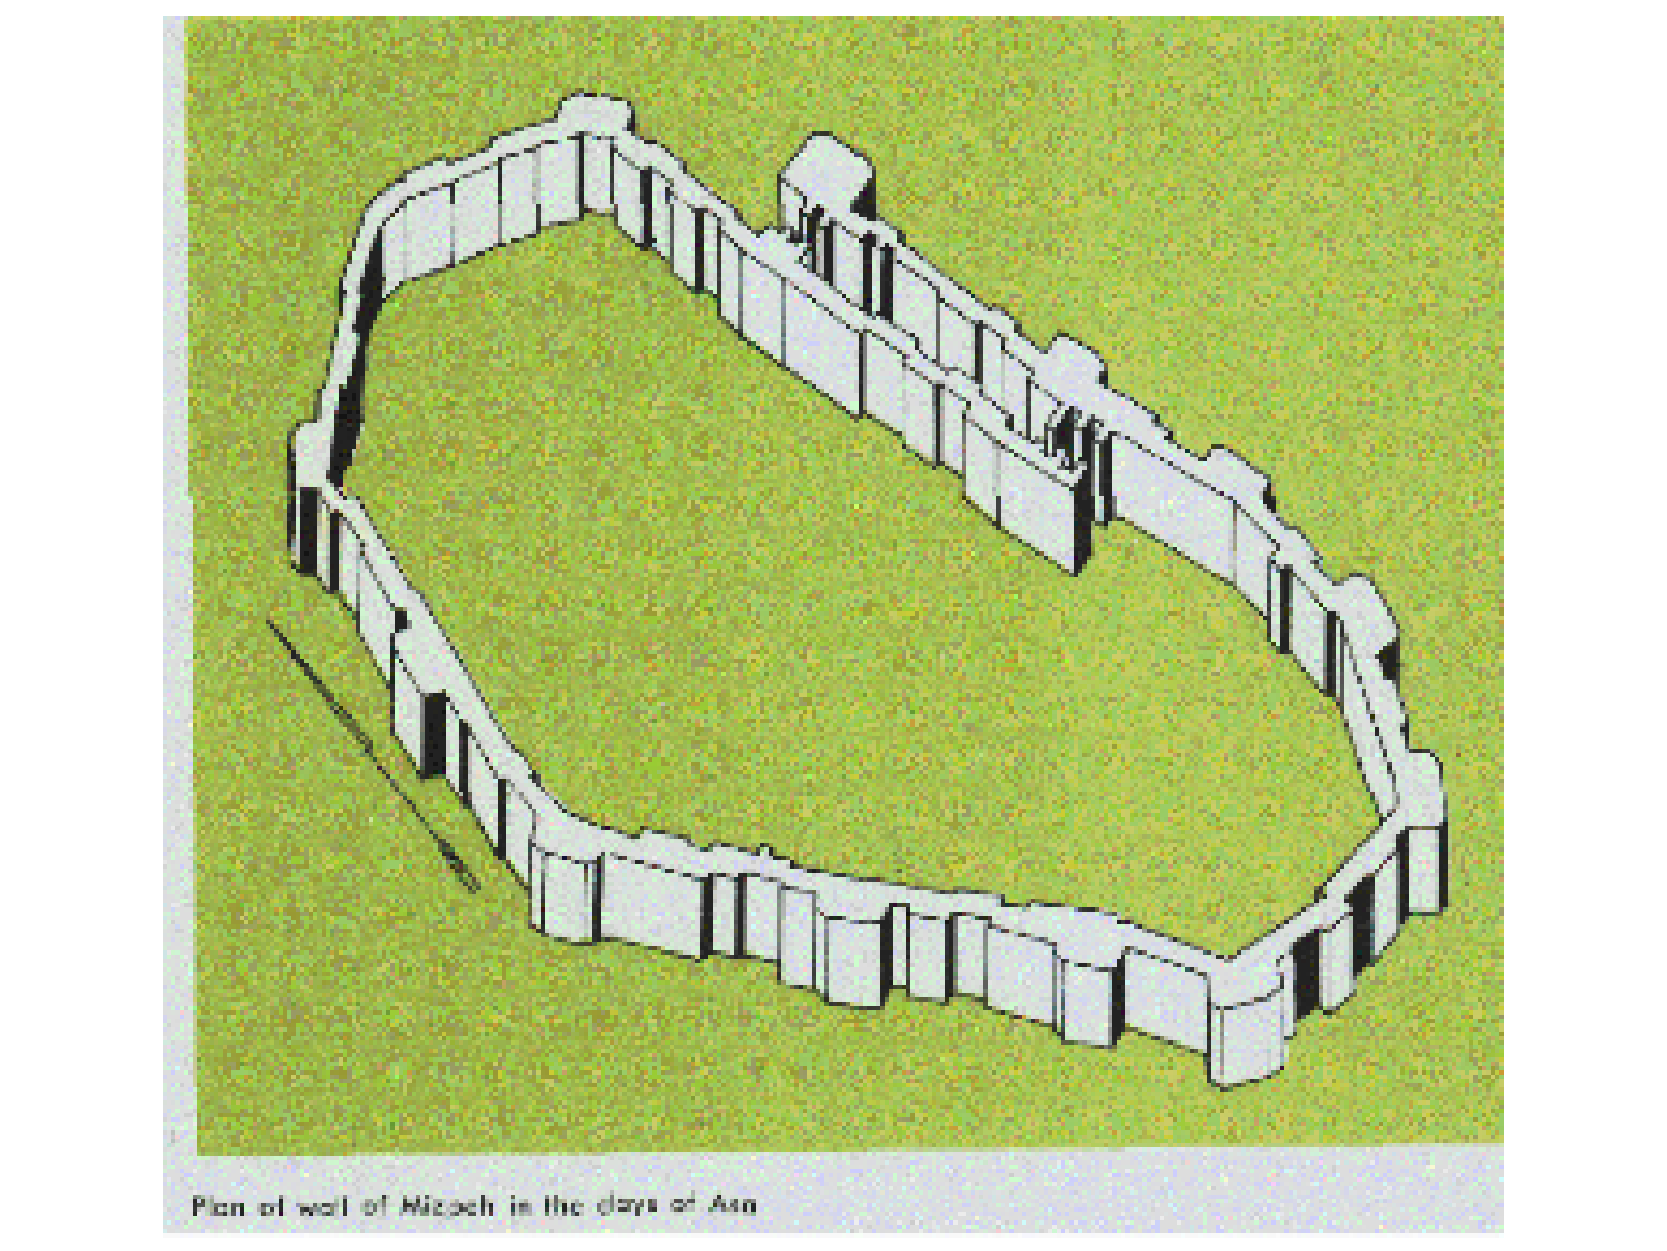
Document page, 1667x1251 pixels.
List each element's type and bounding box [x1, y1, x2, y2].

picture [162, 16, 1504, 1239]
